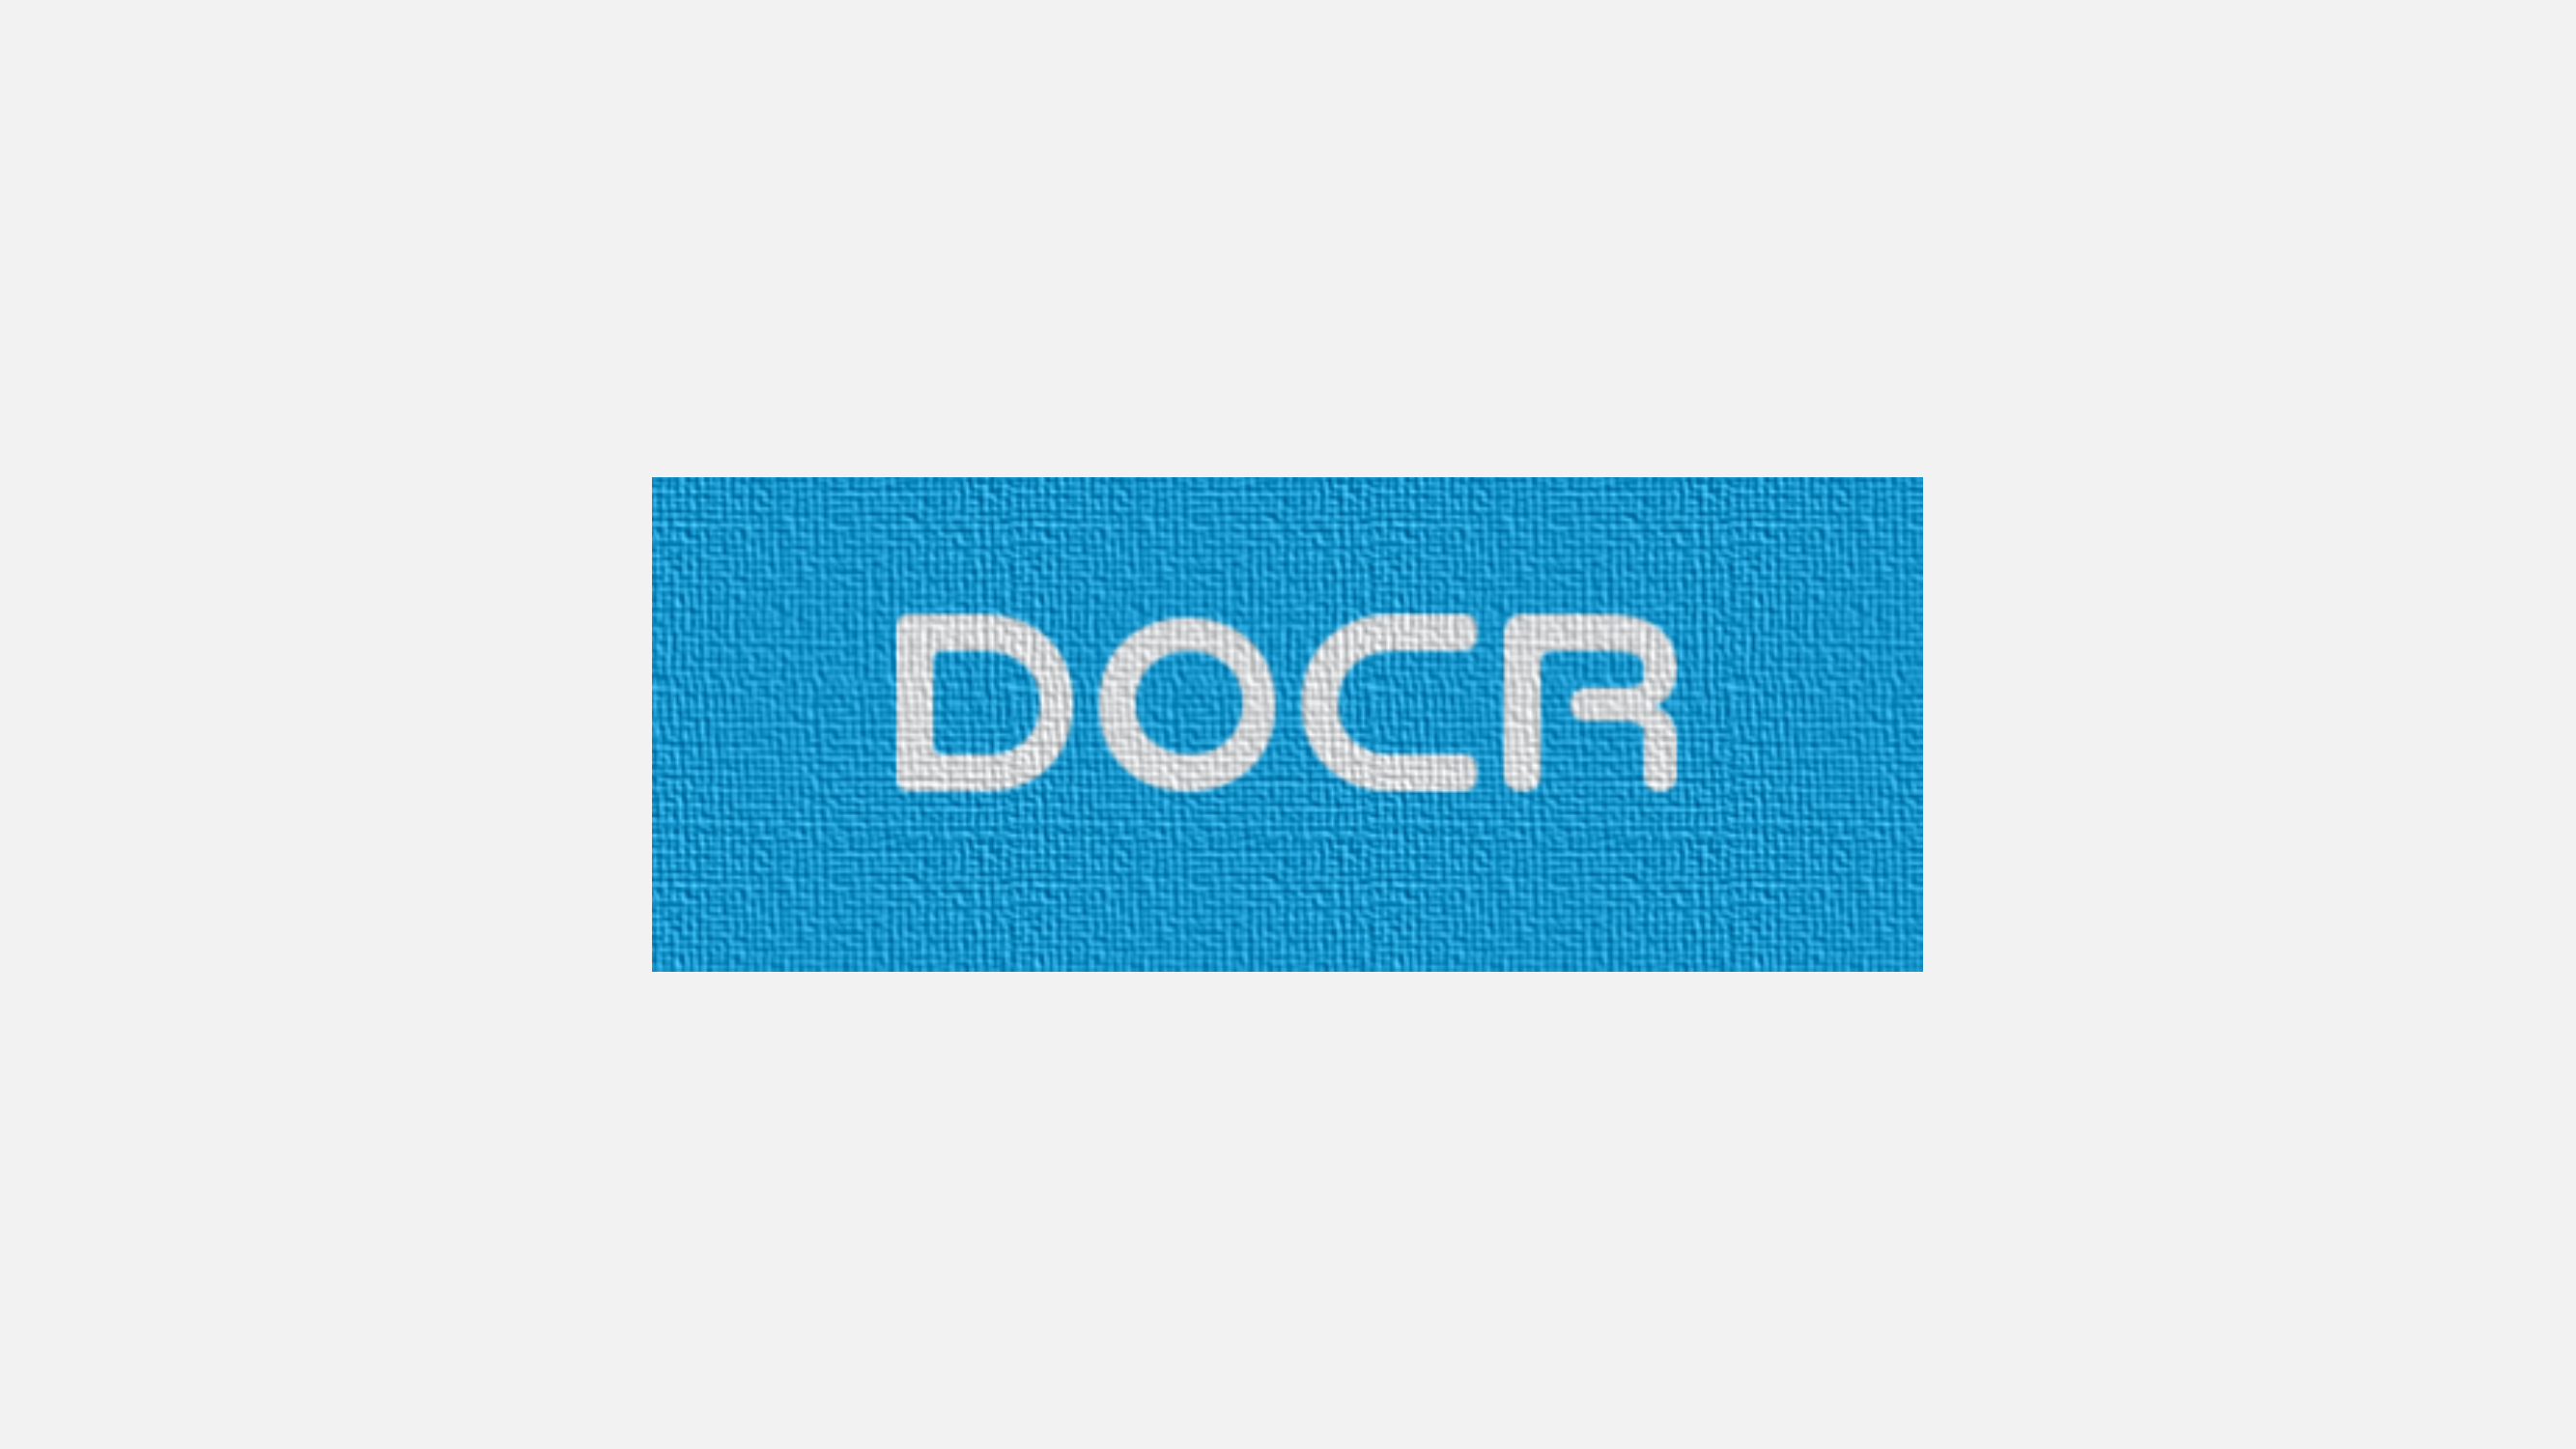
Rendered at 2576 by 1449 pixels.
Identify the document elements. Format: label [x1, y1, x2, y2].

text_box [229, 279, 2092, 537]
picture [1, 0, 2576, 1449]
